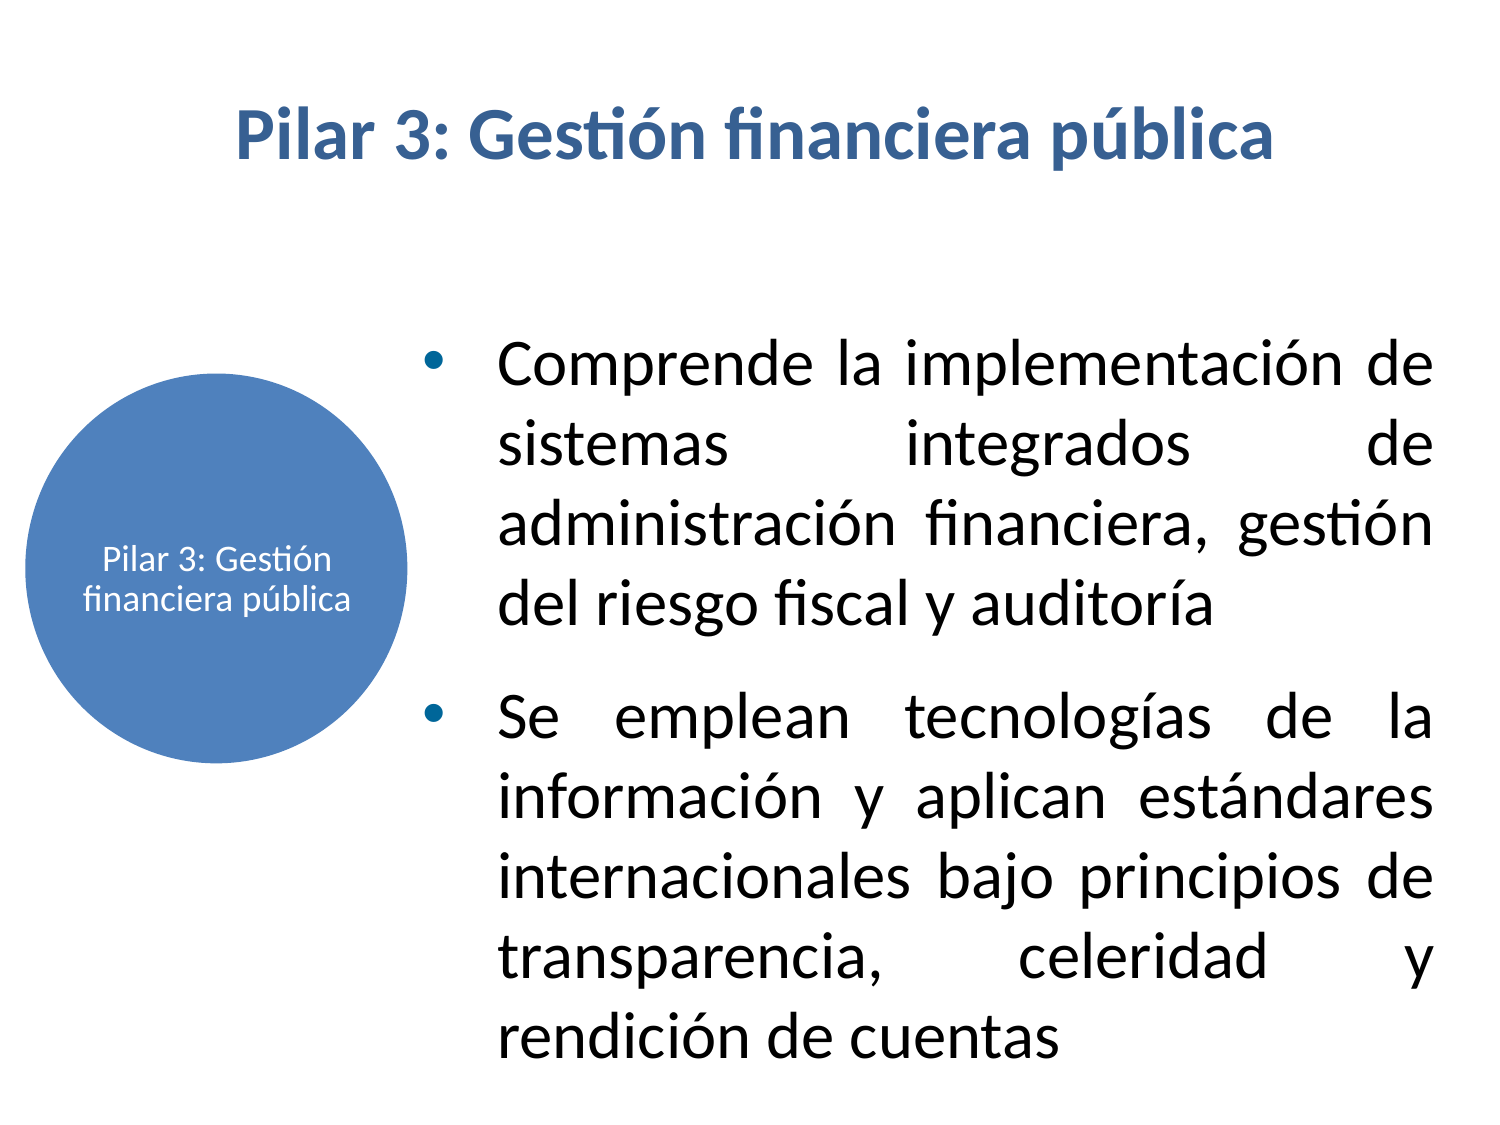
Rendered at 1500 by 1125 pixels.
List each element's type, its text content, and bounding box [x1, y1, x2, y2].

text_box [25, 373, 408, 764]
text_box Pilar 3: Gestión financiera pública [62, 76, 1450, 182]
text_box Comprende la implementación de sistemas integrados de administración financiera, gestión del riesgo fiscal y auditoría Se emplean tecnologías de la información y aplican estándares internacionales bajo principios de transparencia, celeridad y rendición de cuentas [407, 243, 1450, 1080]
